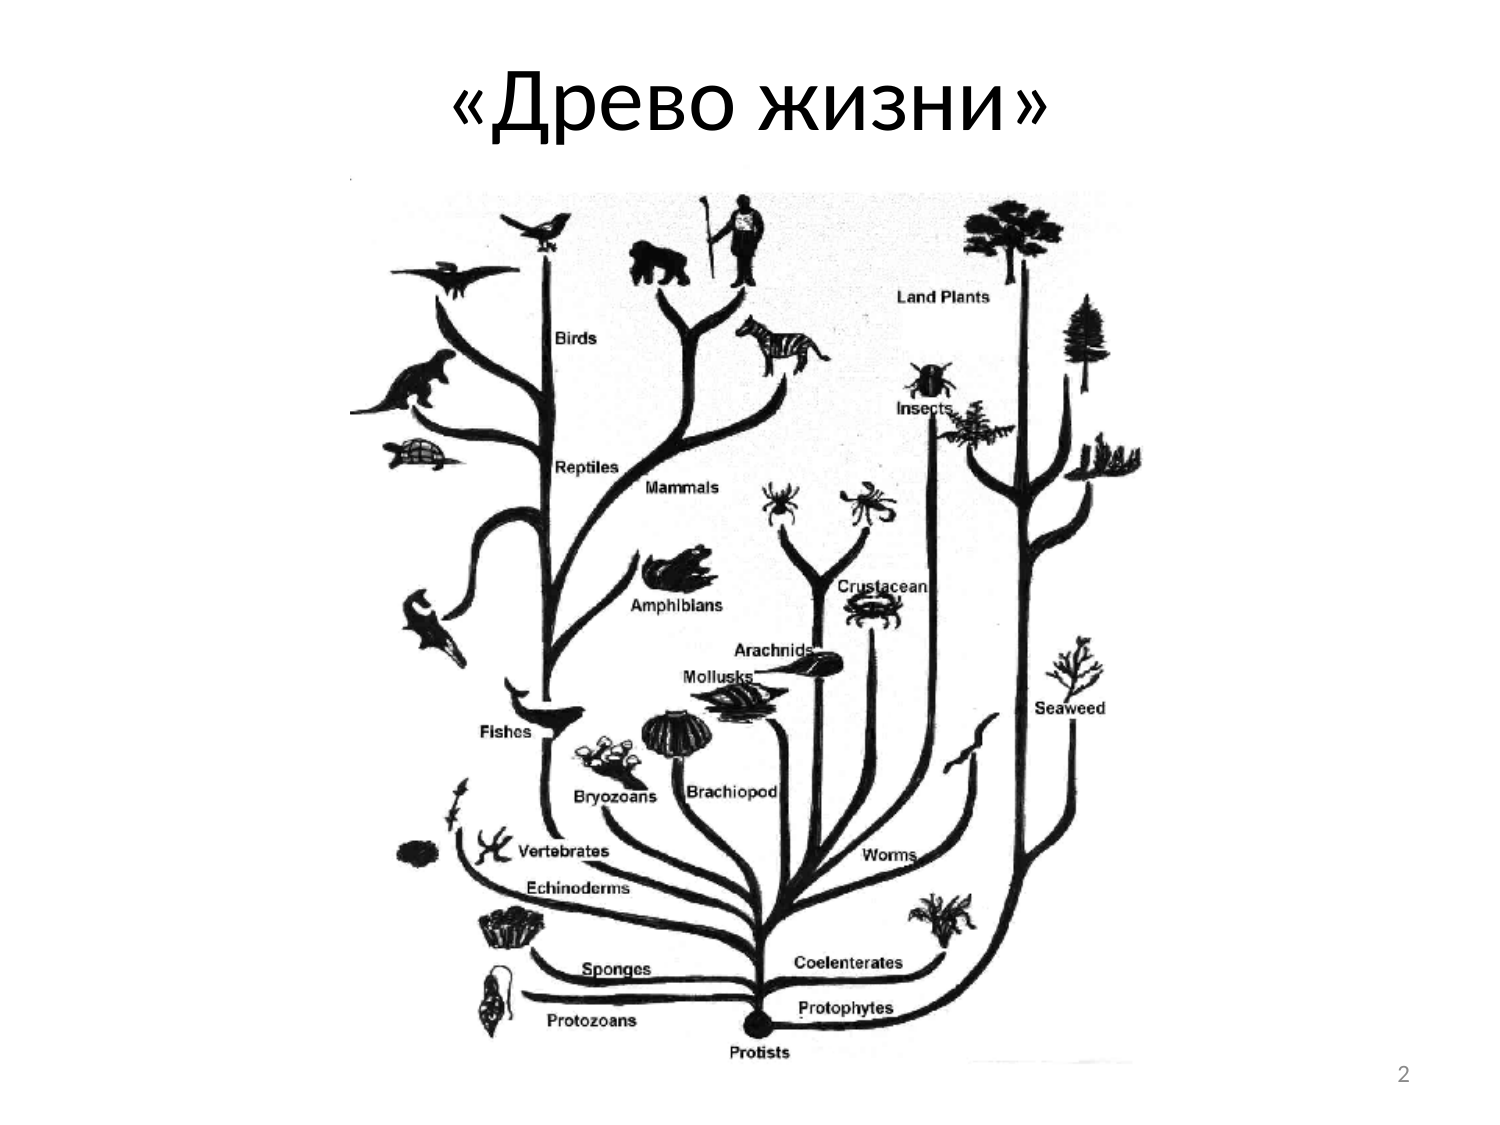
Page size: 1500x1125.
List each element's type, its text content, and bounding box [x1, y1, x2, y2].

slide_number 2 [1163, 1042, 1425, 1103]
title «Древо жизни» [75, 0, 1425, 188]
picture [349, 153, 1159, 1125]
